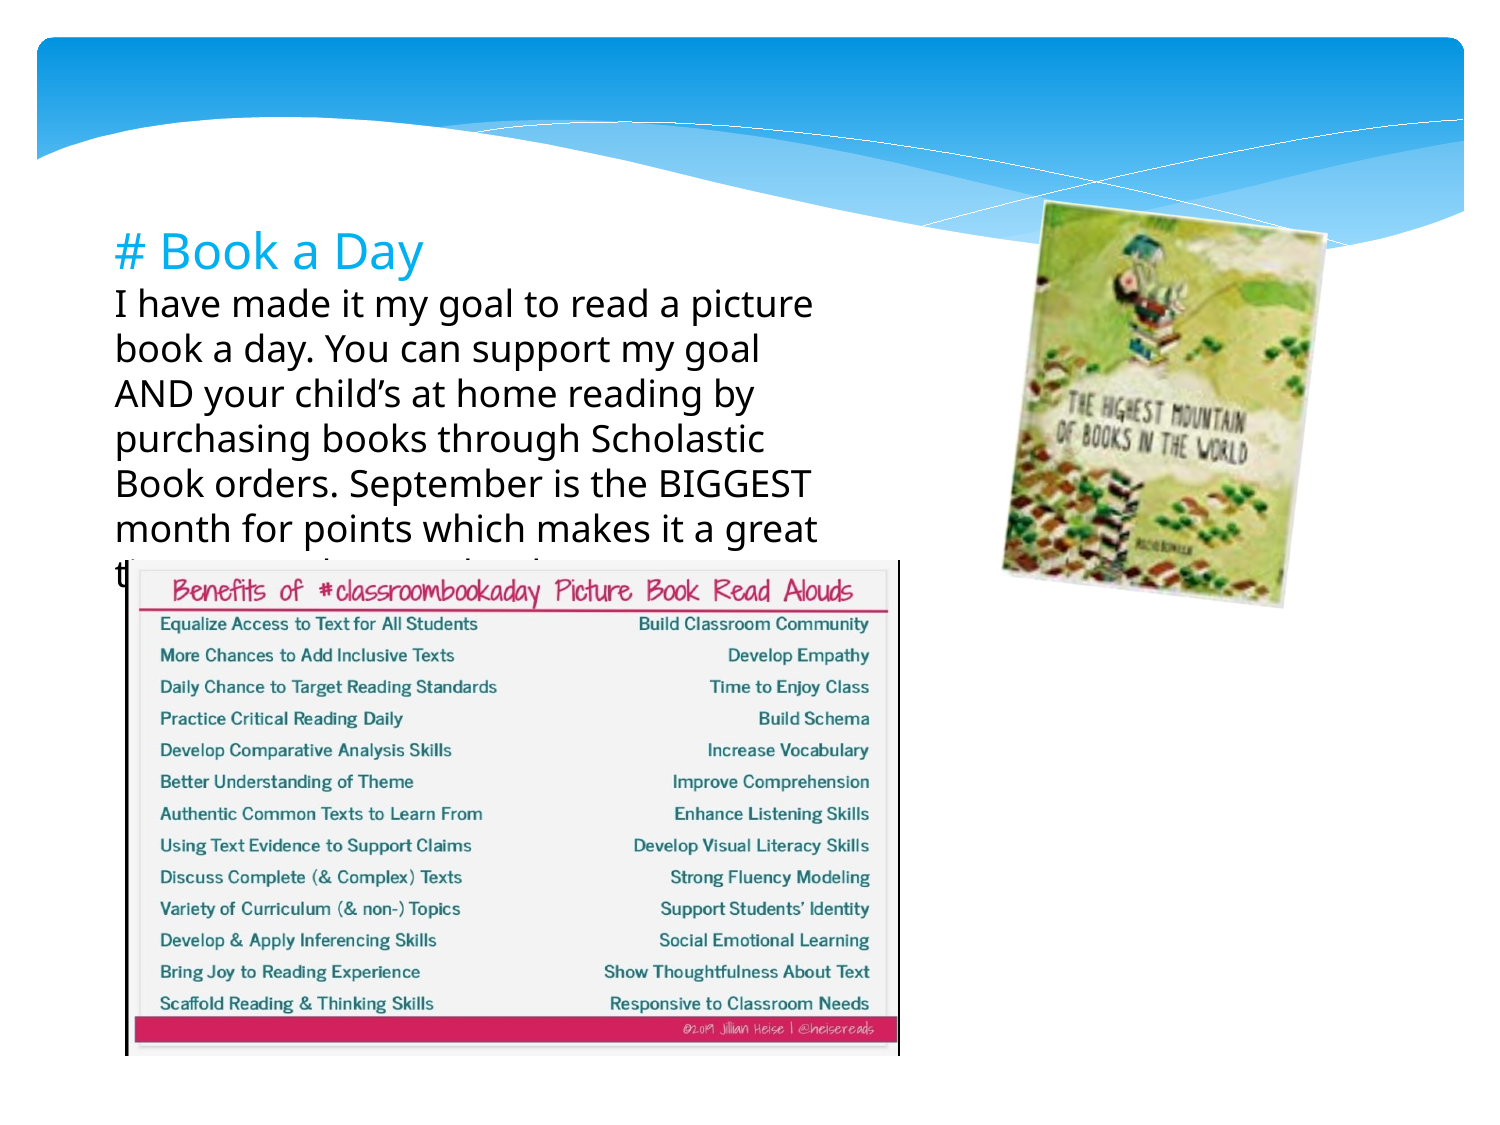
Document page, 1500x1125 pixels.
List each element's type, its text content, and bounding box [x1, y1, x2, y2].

text_box # Book a Day I have made it my goal to read a picture book a day. You can support my goal AND your child’s at home reading by purchasing books through Scholastic Book orders. September is the BIGGEST month for points which makes it a great time to stock up on books! [99, 212, 850, 603]
picture [1001, 201, 1327, 608]
picture [124, 560, 901, 1056]
